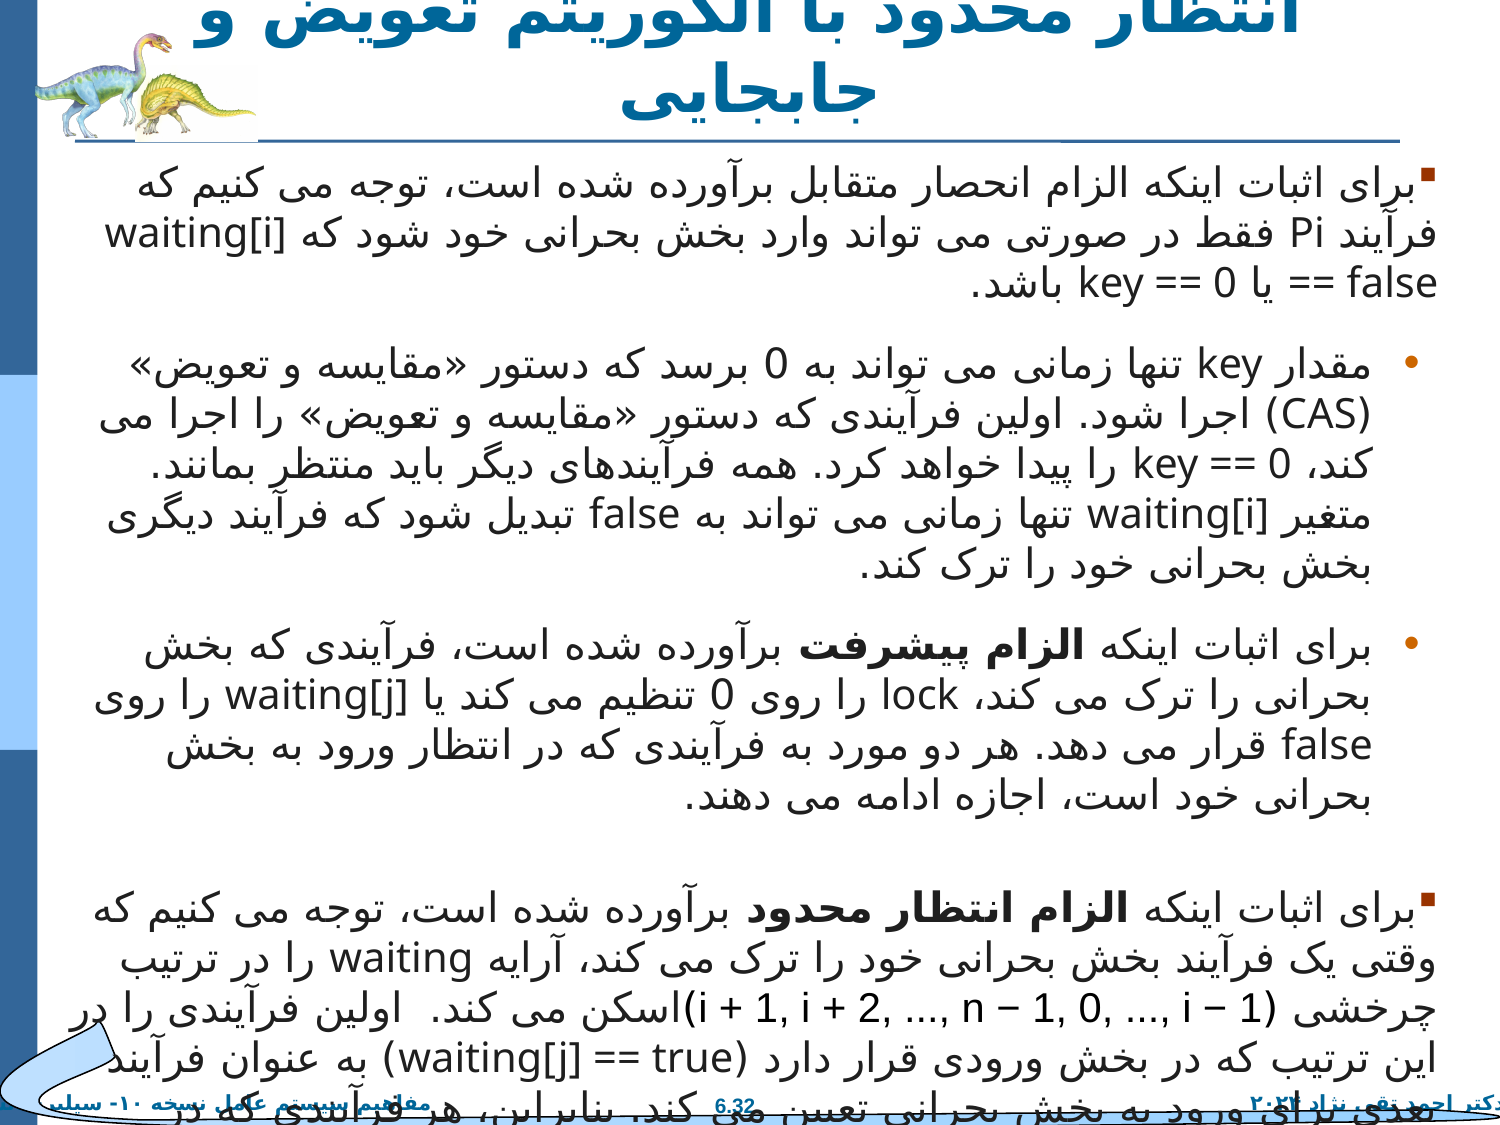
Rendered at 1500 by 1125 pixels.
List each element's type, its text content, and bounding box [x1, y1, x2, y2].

title انتظار محدود با الگوریتم تعویض و جابجایی [75, 38, 1425, 133]
picture [222, 1107, 232, 1113]
list برای اثبات اینکه الزام انحصار متقابل برآورده شده است، توجه می کنیم که فرآیند Pi فقط در صورتی می تواند وارد بخش بحرانی خود شود که waiting[i] == false یا key == 0 باشد. مقدار key تنها زمانی می تواند به 0 برسد که دستور «مقایسه و تعویض» (CAS) اجرا شود. اولین فرآیندی که دستور «مقایسه و تعویض» را اجرا می کند، key == 0 را پیدا خواهد کرد. همه فرآیندهای دیگر باید منتظر بمانند. متغیر waiting[i] تنها زمانی می تواند به false تبدیل شود که فرآیند دیگری بخش بحرانی خود را ترک کند. برای اثبات اینکه الزام پیشرفت برآورده شده است، فرآیندی که بخش بحرانی را ترک می کند، lock را روی 0 تنظیم می کند یا waiting[j] را روی false قرار می دهد. هر دو مورد به فرآیندی که در انتظار ورود به بخش بحرانی خود است، اجازه ادامه می دهند. برای اثبات اینکه الزام انتظار محدود برآورده شده است، توجه می کنیم که وقتی یک فرآیند بخش بحرانی خود را ترک می کند، آرایه waiting را در ترتیب چرخشی (i + 1, i + 2, ..., n − 1, 0, ..., i − 1)اسکن می کند. اولین فرآیندی را در این ترتیب که در بخش ورودی قرار دارد (waiting[j] == true) به عنوان فرآیند بعدی برای ورود به بخش بحرانی تعیین می کند. بنابراین، هر فرآیندی که در انتظار ورود به بخش بحرانی خود باشد، ظرف n - 1 دور این کار را انجام خواهد داد. [46, 147, 1454, 1063]
picture [18, 20, 258, 151]
